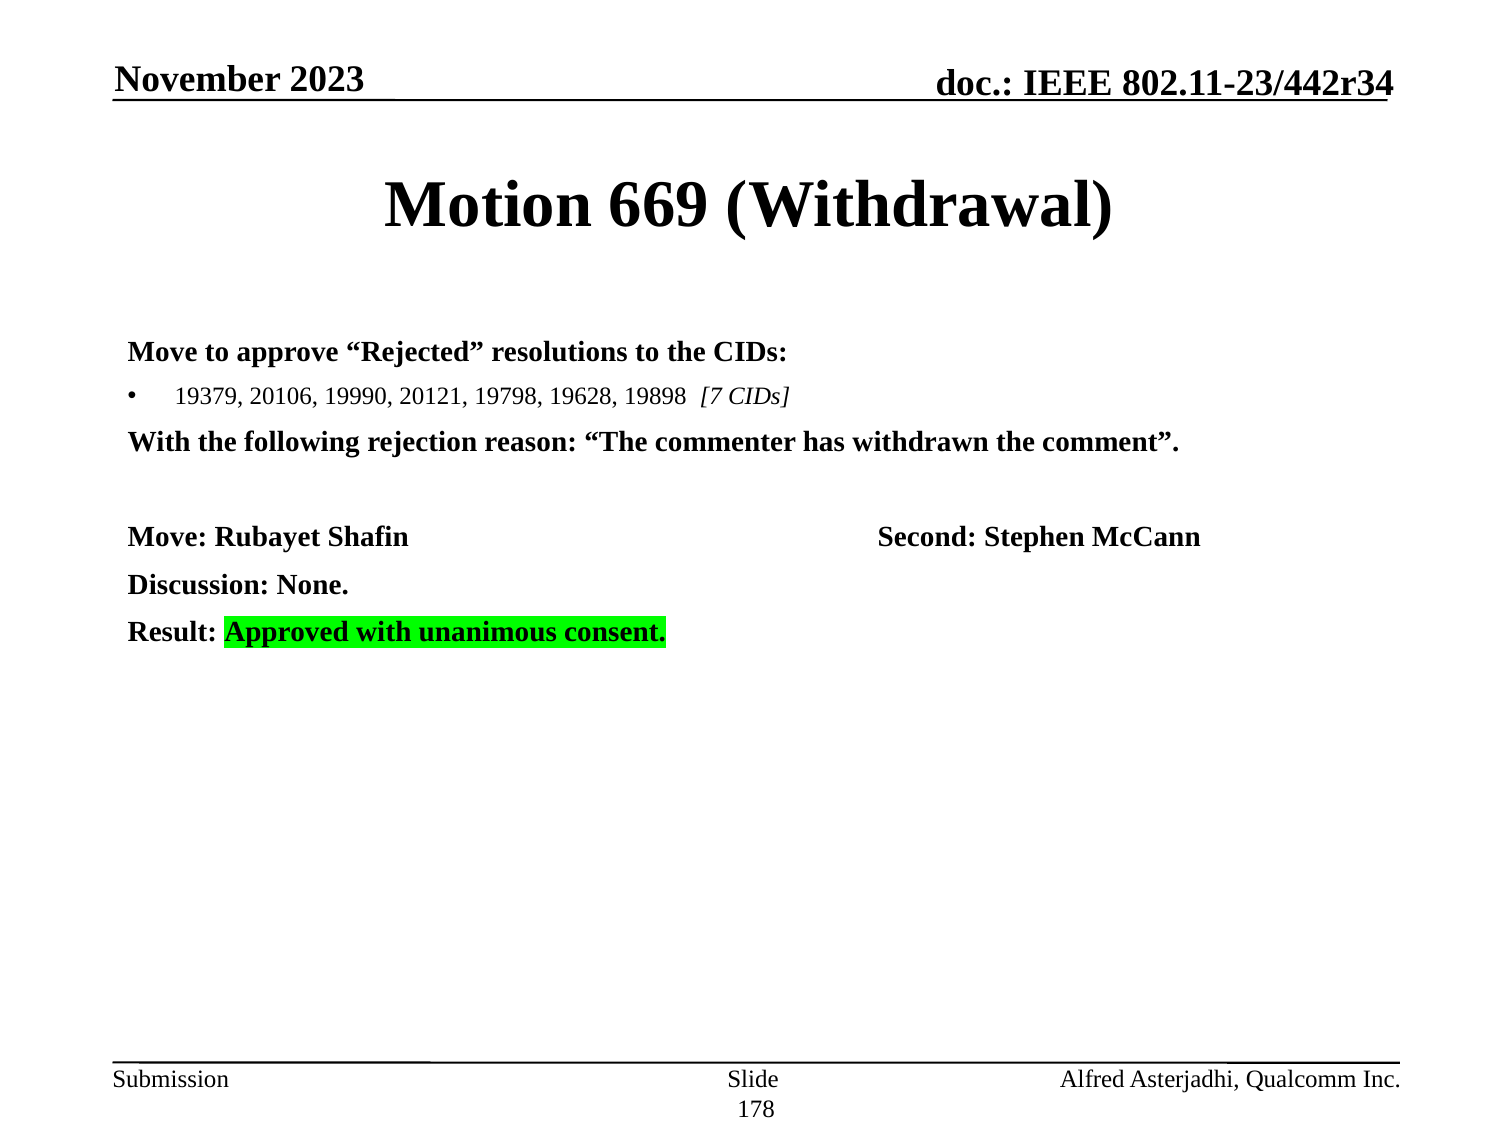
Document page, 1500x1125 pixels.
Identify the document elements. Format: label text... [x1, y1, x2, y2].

footer Alfred Asterjadhi, Qualcomm Inc. [878, 1061, 1402, 1093]
title Motion 669 (Withdrawal) [112, 112, 1388, 288]
list Move to approve “Rejected” resolutions to the CIDs: 19379, 20106, 19990, 20121, 19798, 19628, 19898 [7 CIDs] With the following rejection reason: “The commenter has withdrawn the comment”. Move: Rubayet Shafin Second: Stephen McCann Discussion: None. Result: Approved with unanimous consent. [112, 324, 1388, 1063]
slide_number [114, 54, 423, 100]
slide_number Slide 178 [712, 1061, 800, 1123]
